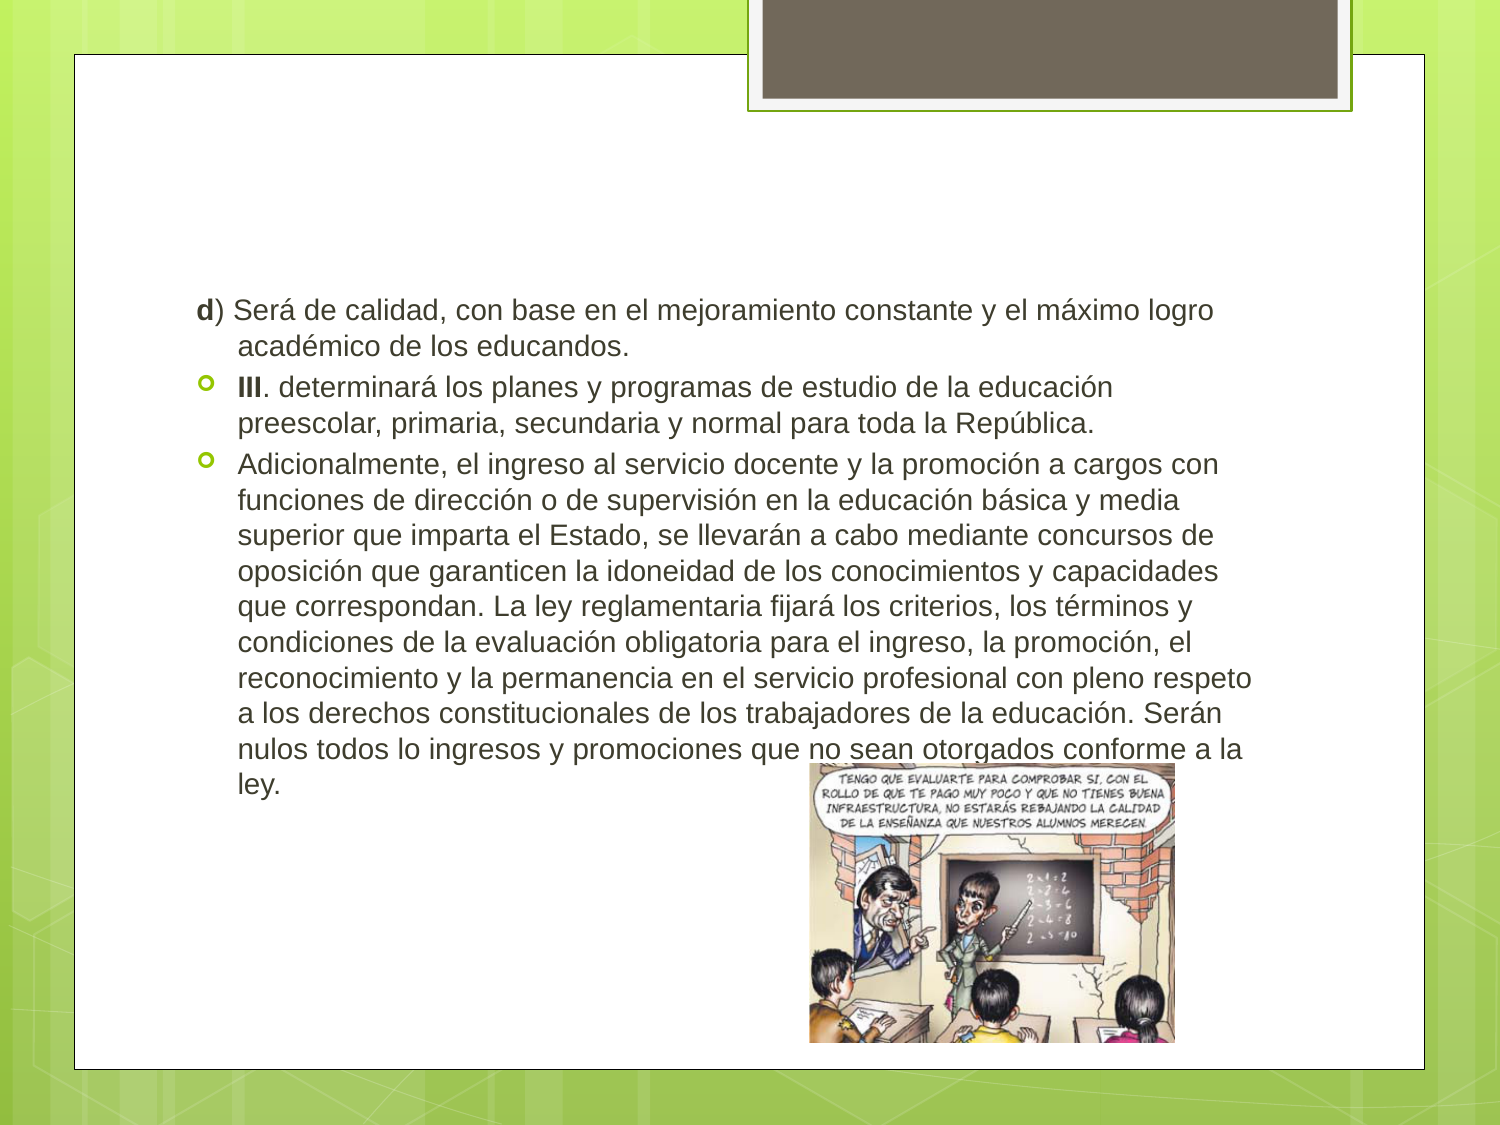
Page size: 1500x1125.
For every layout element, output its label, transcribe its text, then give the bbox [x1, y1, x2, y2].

list d) Será de calidad, con base en el mejoramiento constante y el máximo logro académico de los educandos. III. determinará los planes y programas de estudio de la educación preescolar, primaria, secundaria y normal para toda la República. Adicionalmente, el ingreso al servicio docente y la promoción a cargos con funciones de dirección o de supervisión en la educación básica y media superior que imparta el Estado, se llevarán a cabo mediante concursos de oposición que garanticen la idoneidad de los conocimientos y capacidades que correspondan. La ley reglamentaria fijará los criterios, los términos y condiciones de la evaluación obligatoria para el ingreso, la promoción, el reconocimiento y la permanencia en el servicio profesional con pleno respeto a los derechos constitucionales de los trabajadores de la educación. Serán nulos todos lo ingresos y promociones que no sean otorgados conforme a la ley. [171, 243, 1283, 811]
picture [808, 762, 1175, 1043]
